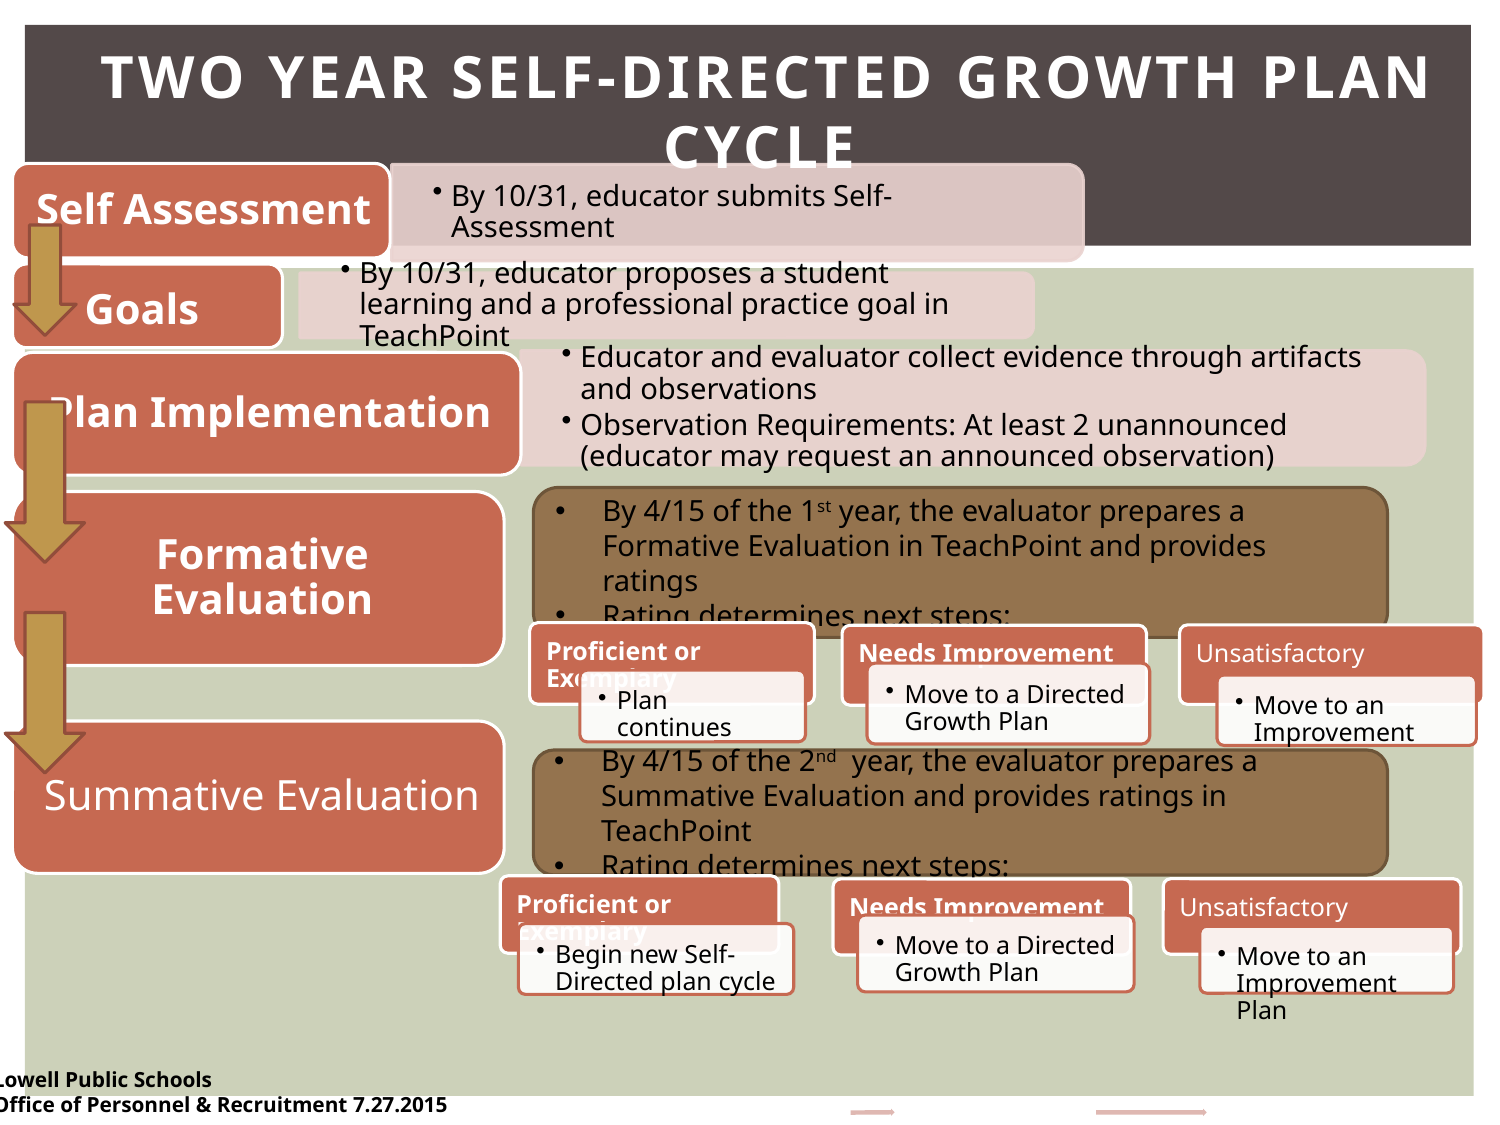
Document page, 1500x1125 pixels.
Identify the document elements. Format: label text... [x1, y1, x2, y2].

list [12, 162, 1426, 906]
title Two Year Self-Directed Growth Plan Cycle [37, 45, 1500, 175]
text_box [529, 587, 1500, 786]
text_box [499, 787, 1500, 1113]
text_box Lowell Public Schools Office of Personnel & Recruitment 7.27.2015 [0, 1059, 474, 1124]
